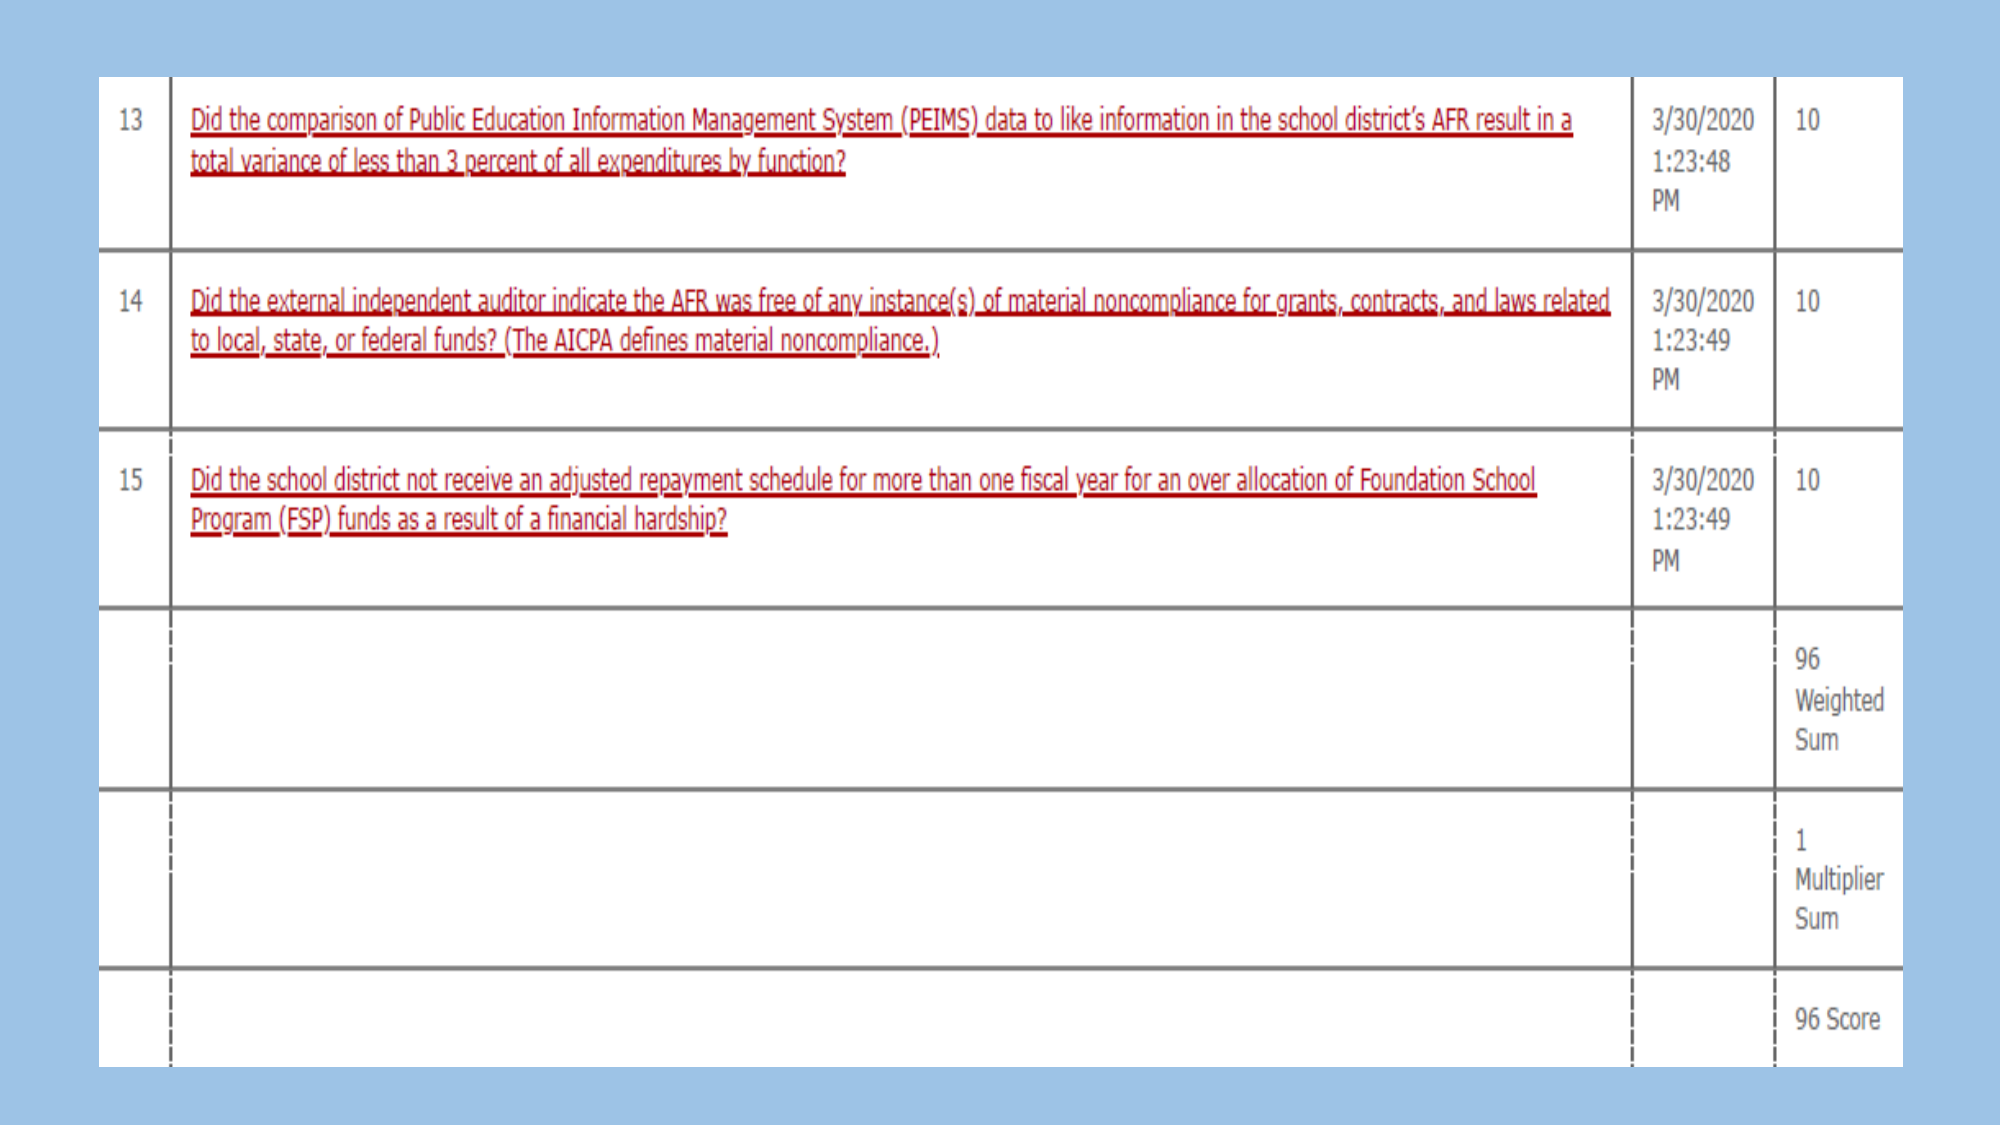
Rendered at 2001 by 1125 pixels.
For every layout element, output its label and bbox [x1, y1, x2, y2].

picture [99, 77, 1903, 1067]
